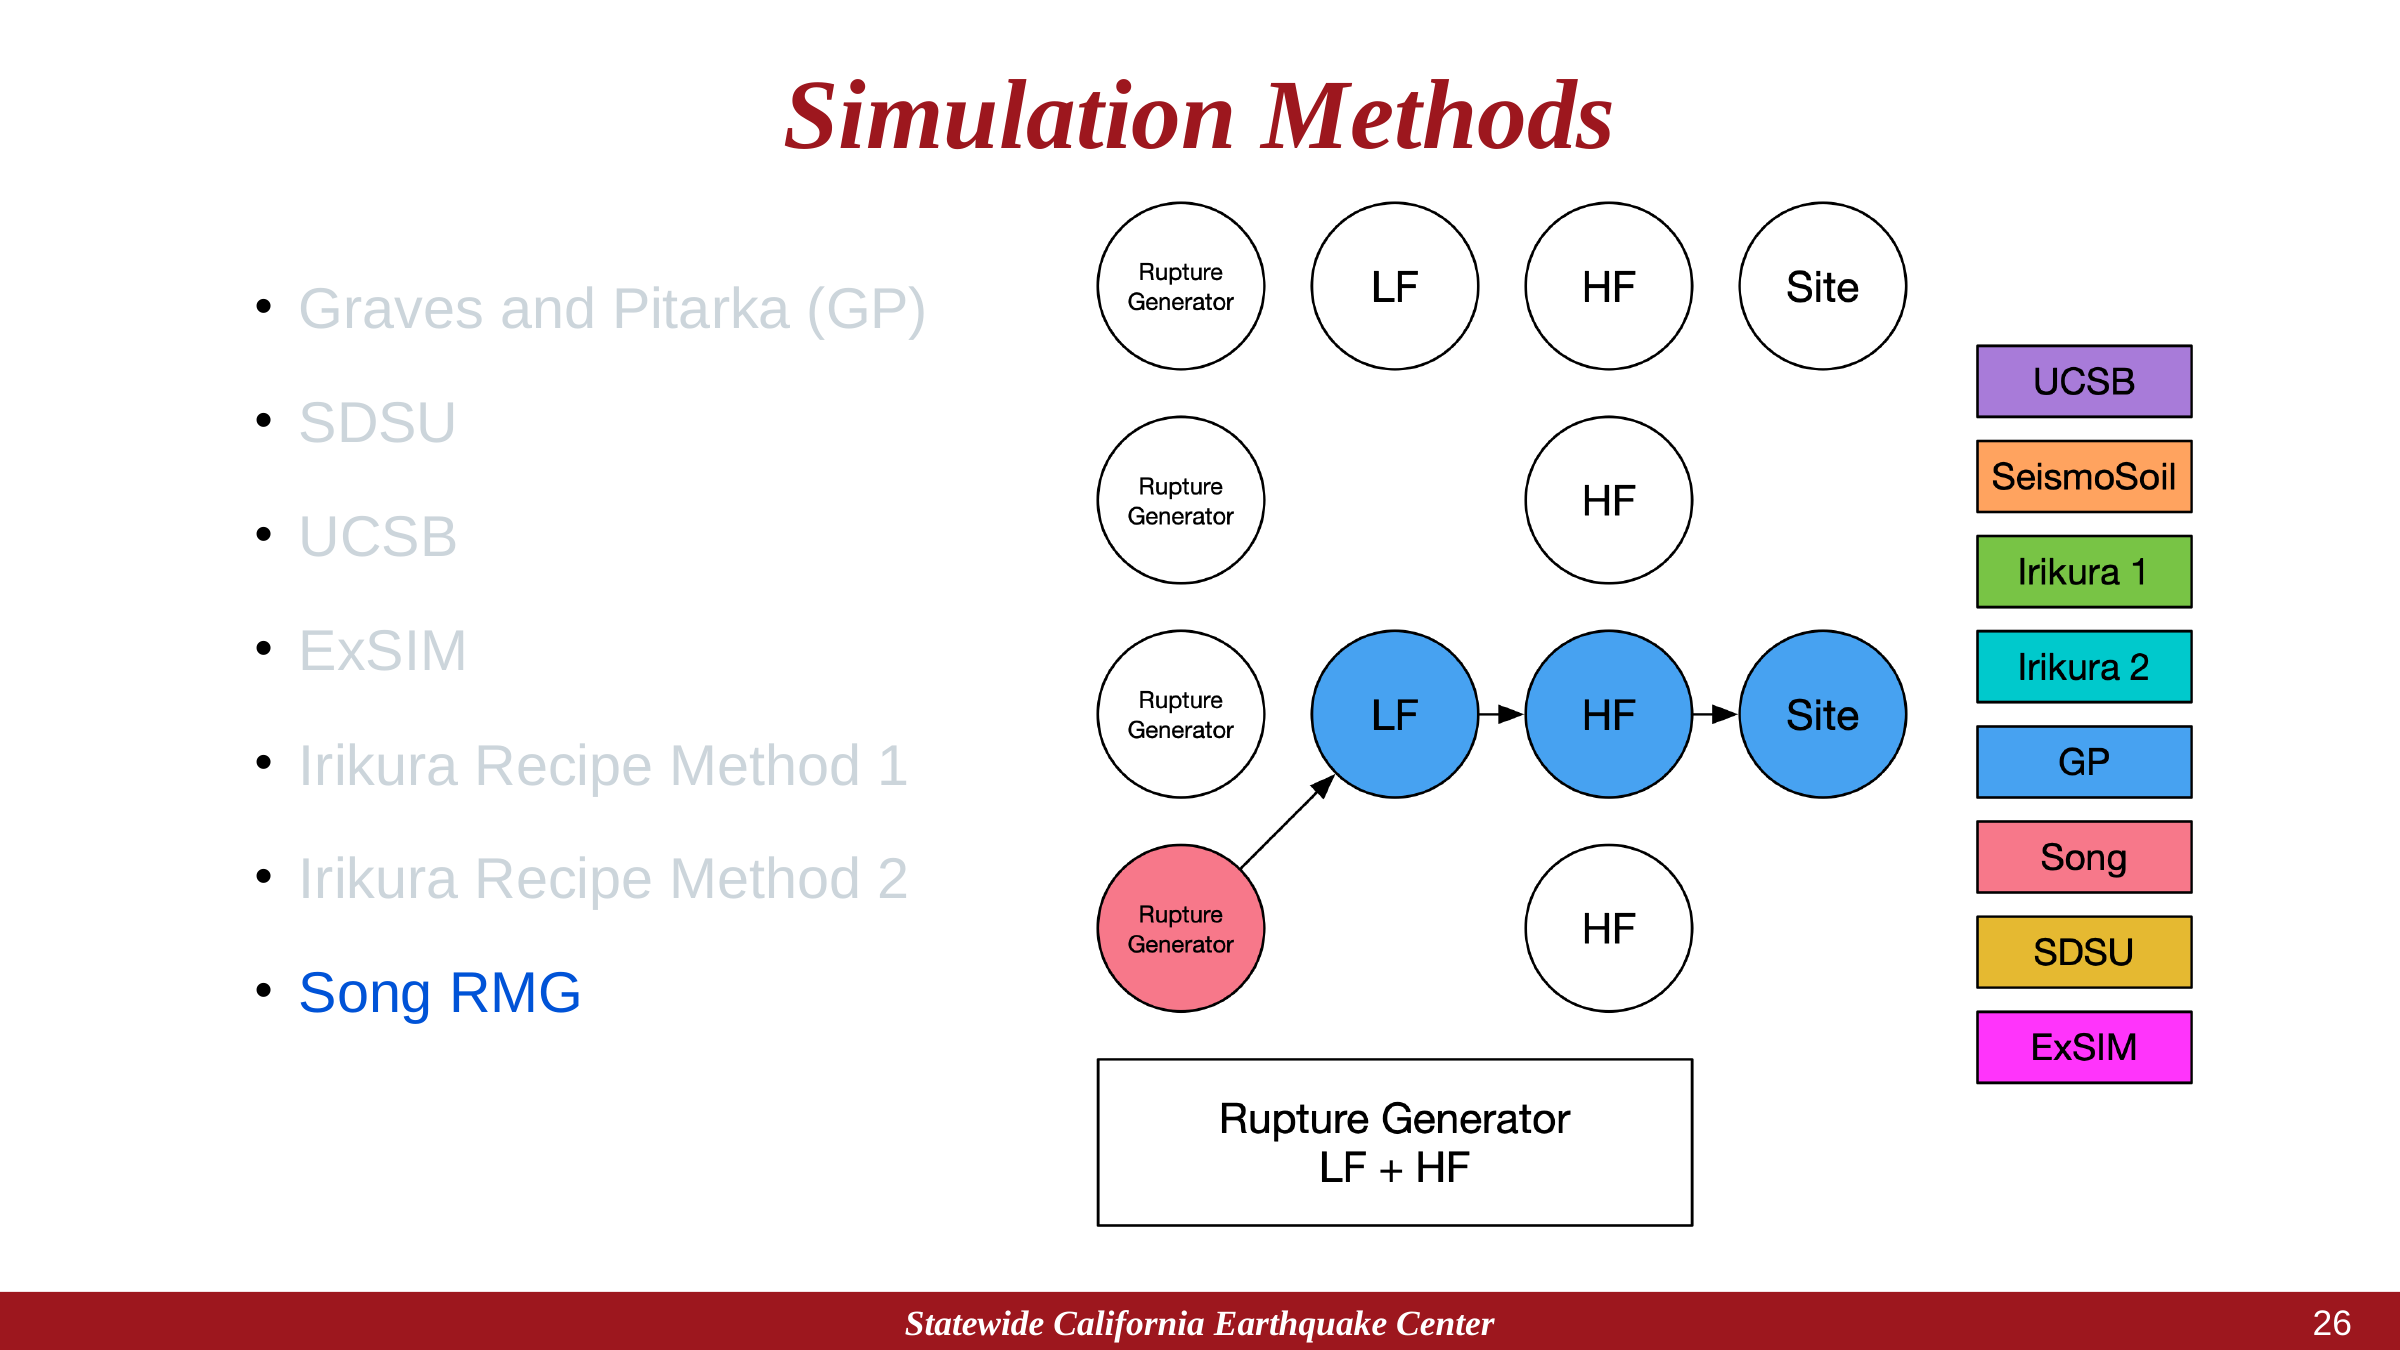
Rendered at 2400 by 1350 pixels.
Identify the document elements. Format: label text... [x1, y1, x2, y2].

title Simulation Methods [59, 54, 2341, 180]
picture [1049, 179, 2238, 1249]
footer Statewide California Earthquake Center [794, 1285, 1606, 1350]
slide_number 25 [2145, 1303, 2371, 1339]
list Graves and Pitarka (GP) SDSU UCSB ExSIM Irikura Recipe Method 1 Irikura Recipe Method 2 Song RMG [234, 262, 1049, 1155]
